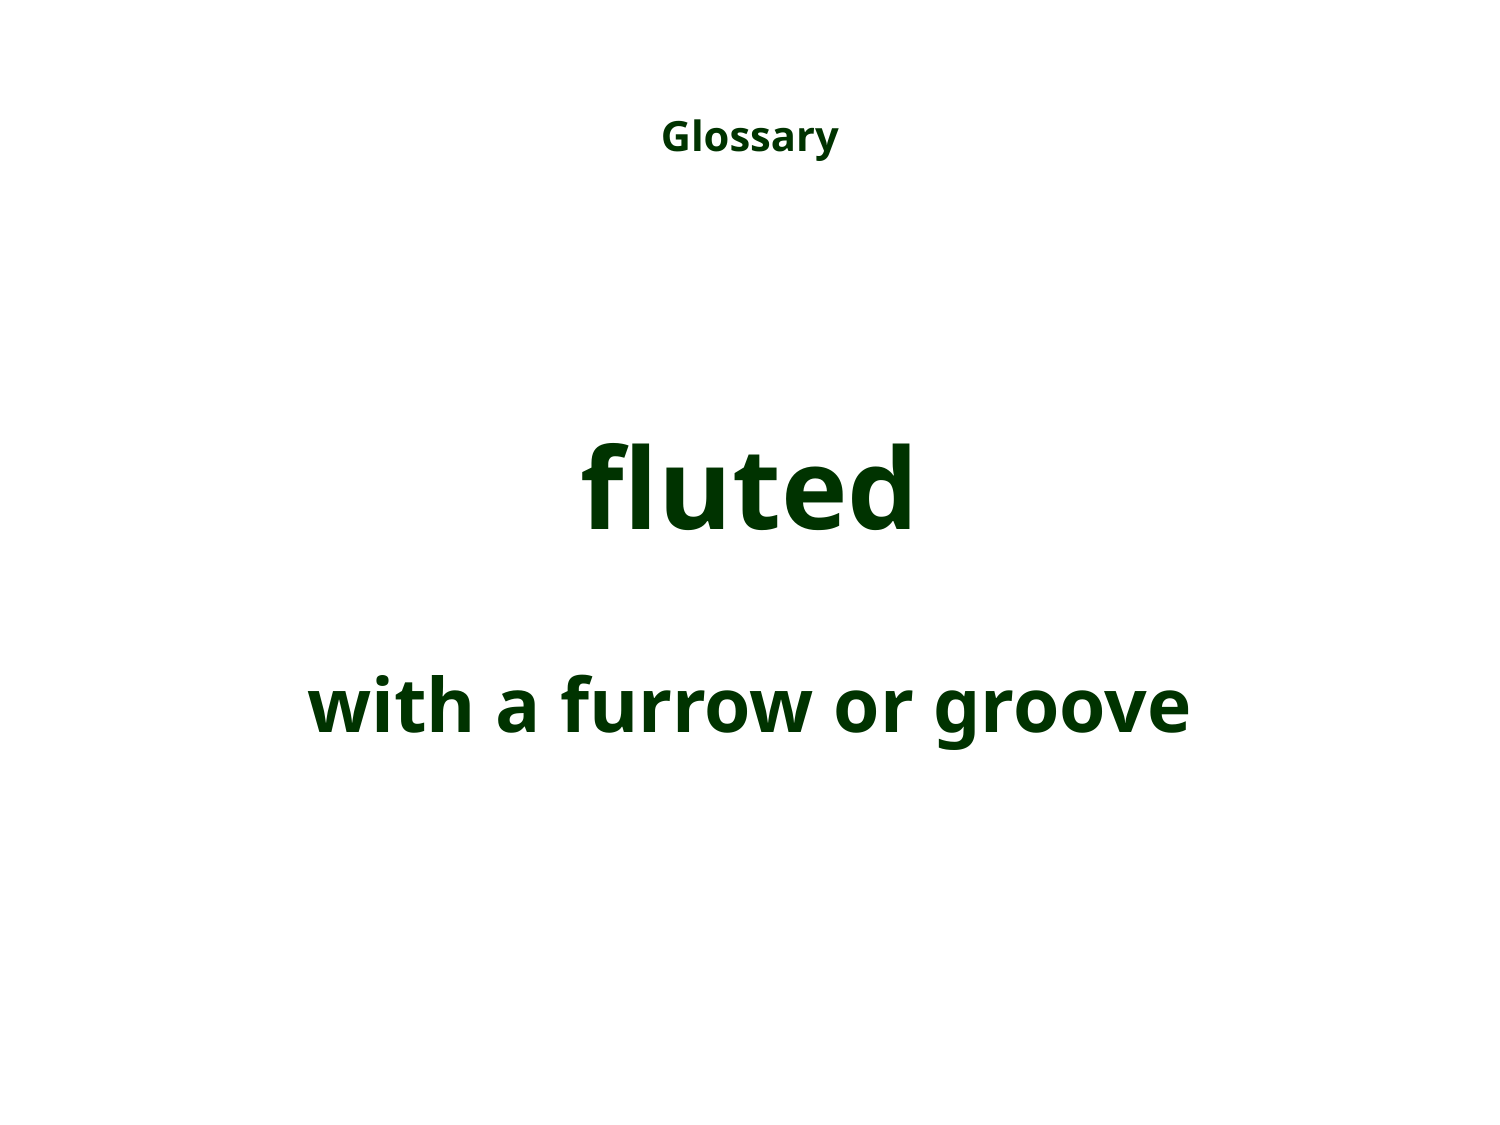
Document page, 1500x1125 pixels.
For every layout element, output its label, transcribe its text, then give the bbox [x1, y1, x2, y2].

text_box fluted [149, 425, 1350, 562]
subtitle with a furrow or groove [149, 649, 1351, 1125]
text_box Glossary [149, 110, 1350, 161]
